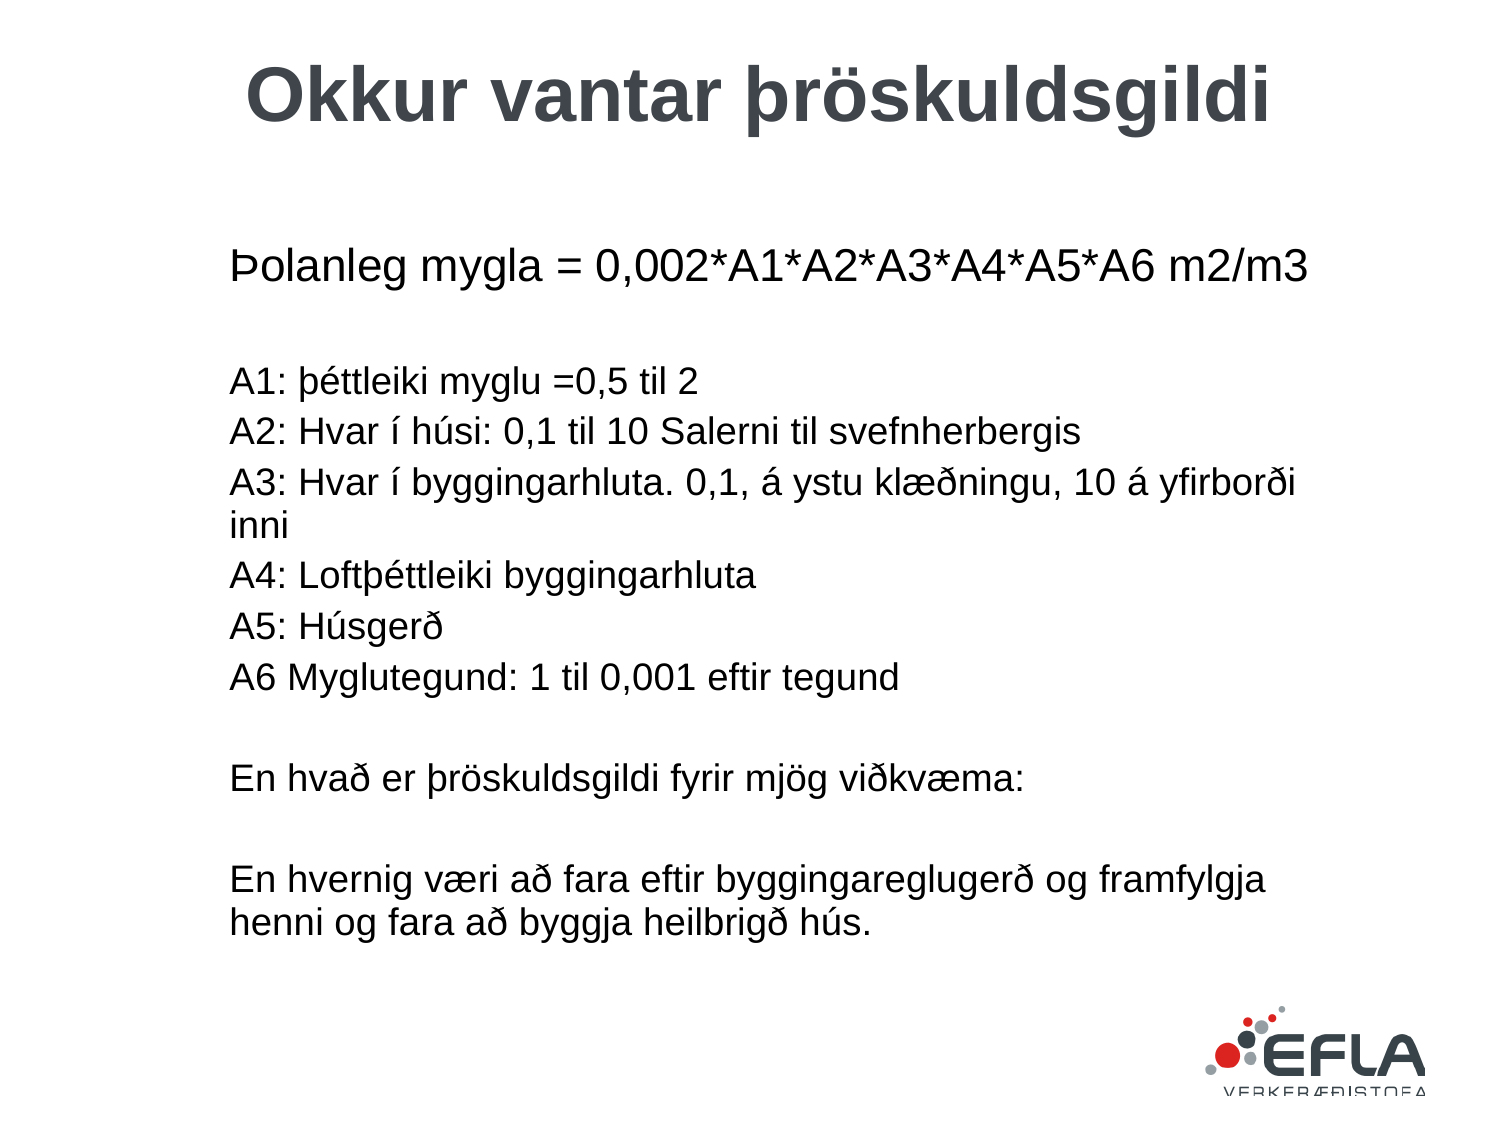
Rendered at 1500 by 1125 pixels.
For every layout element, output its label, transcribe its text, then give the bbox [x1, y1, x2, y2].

title Okkur vantar þröskuldsgildi [91, 20, 1442, 146]
list Þolanleg mygla = 0,002*A1*A2*A3*A4*A5*A6 m2/m3 A1: þéttleiki myglu =0,5 til 2 A2: Hvar í húsi: 0,1 til 10 Salerni til svefnherbergis A3: Hvar í byggingarhluta. 0,1, á ystu klæðningu, 10 á yfirborði inni A4: Loftþéttleiki byggingarhluta A5: Húsgerð A6 Myglutegund: 1 til 0,001 eftir tegund En hvað er þröskuldsgildi fyrir mjög viðkvæma: En hvernig væri að fara eftir byggingareglugerð og framfylgja henni og fara að byggja heilbrigð hús. [229, 170, 1326, 968]
